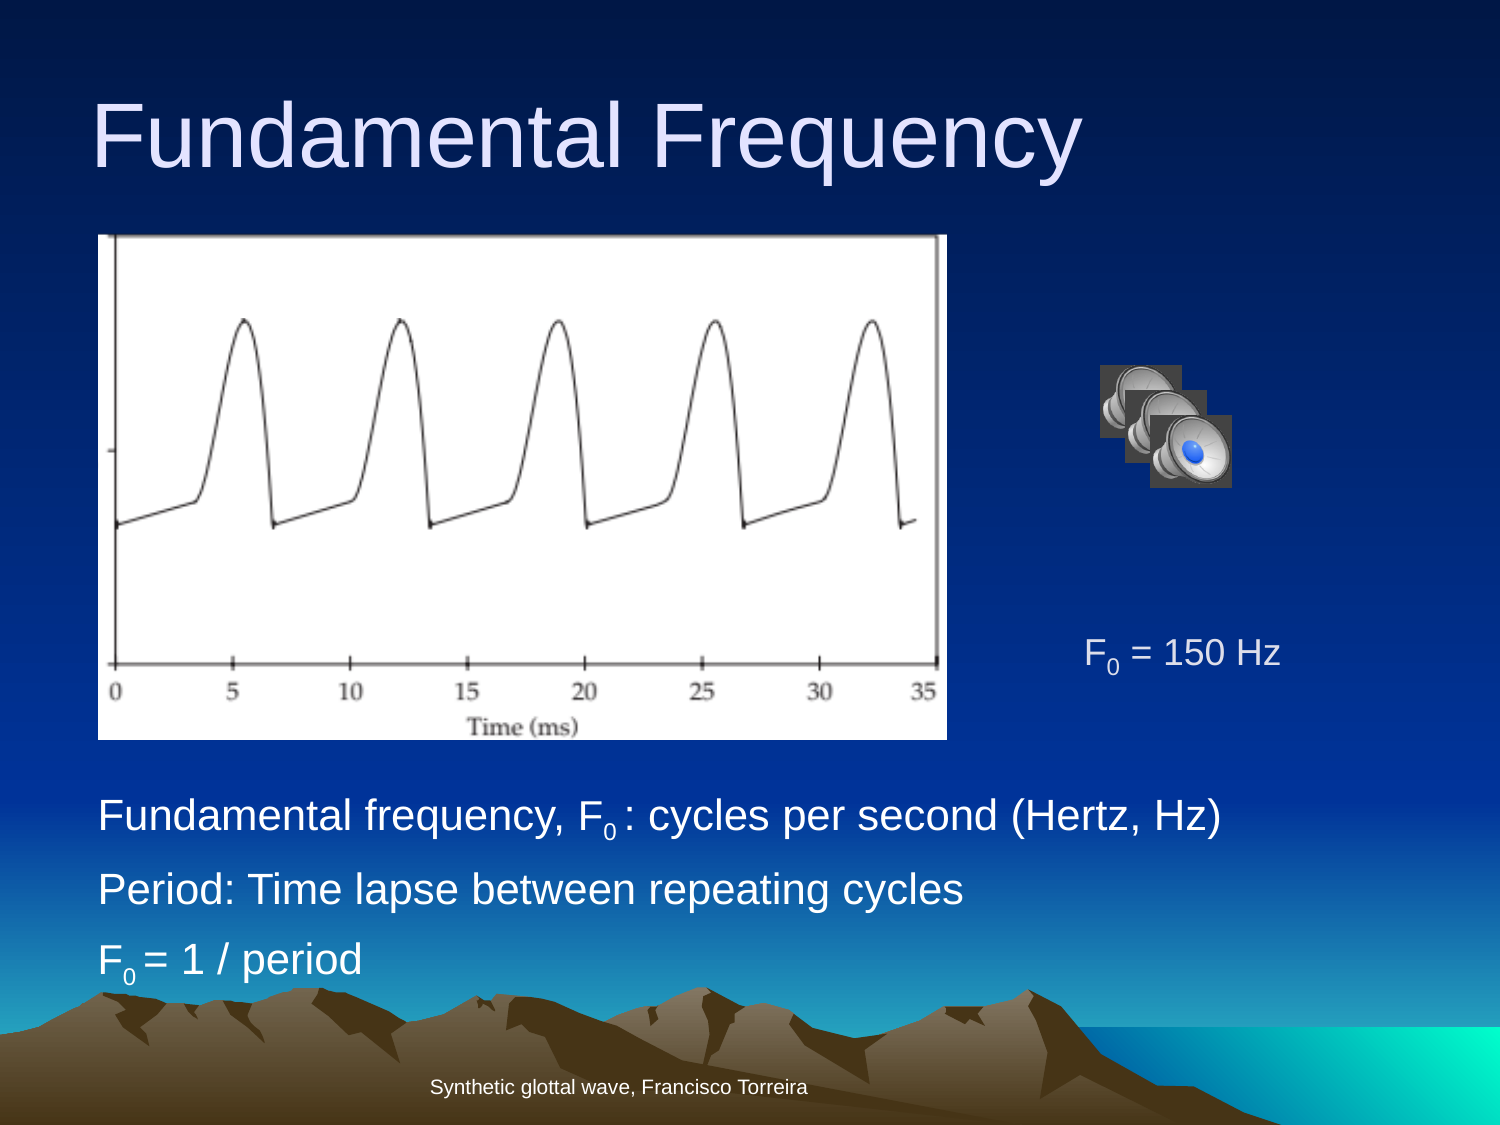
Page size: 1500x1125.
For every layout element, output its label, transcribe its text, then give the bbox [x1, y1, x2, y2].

text_box F0 = 150 Hz [1069, 616, 1297, 688]
picture [97, 218, 948, 740]
text_box Synthetic glottal wave, Francisco Torreira [274, 1066, 964, 1106]
picture [1099, 363, 1234, 490]
title Fundamental Frequency [74, 37, 1426, 226]
text_box Fundamental frequency, F0 : cycles per second (Hertz, Hz) Period: Time lapse between repeating cycles F0 = 1 / period [82, 761, 1463, 998]
